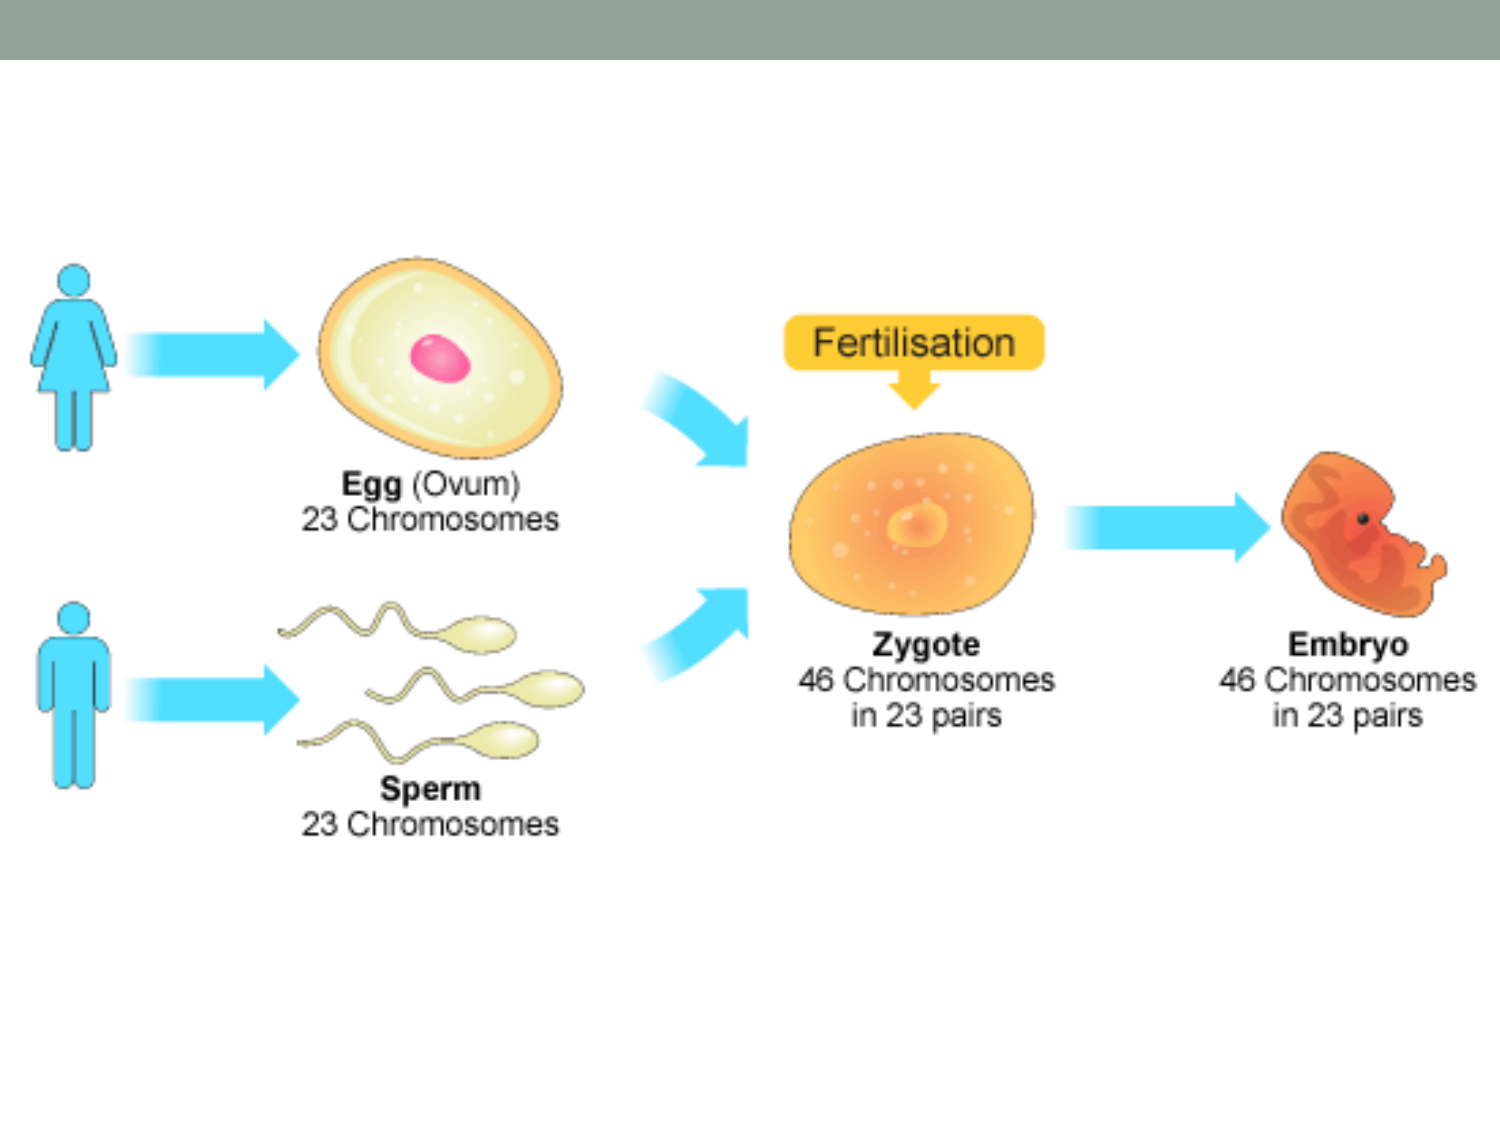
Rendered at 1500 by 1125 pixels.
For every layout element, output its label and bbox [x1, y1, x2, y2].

picture [12, 240, 1498, 850]
